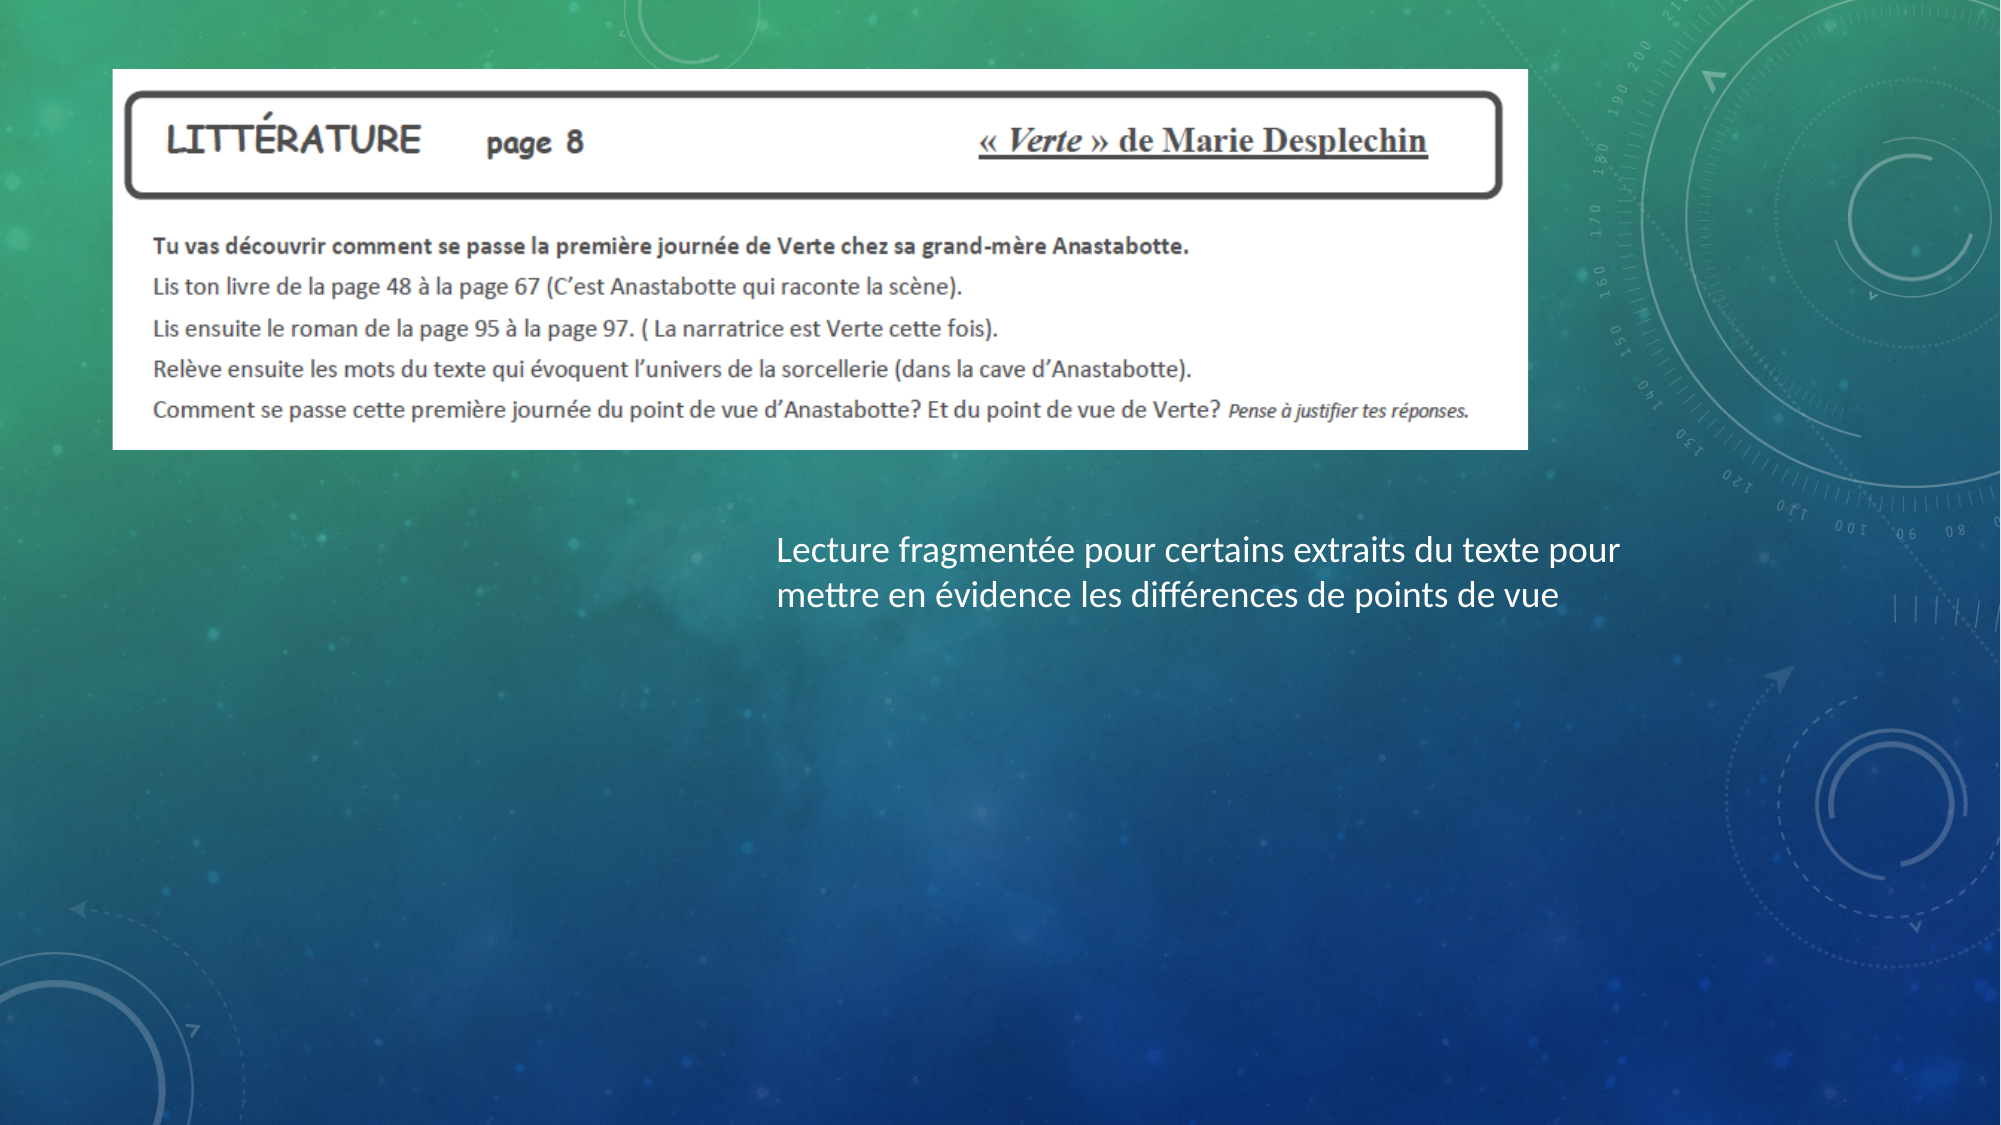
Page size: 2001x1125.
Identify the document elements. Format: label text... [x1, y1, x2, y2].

text_box Lecture fragmentée pour certains extraits du texte pour mettre en évidence les différences de points de vue [761, 517, 1641, 623]
picture [0, 0, 2001, 1125]
